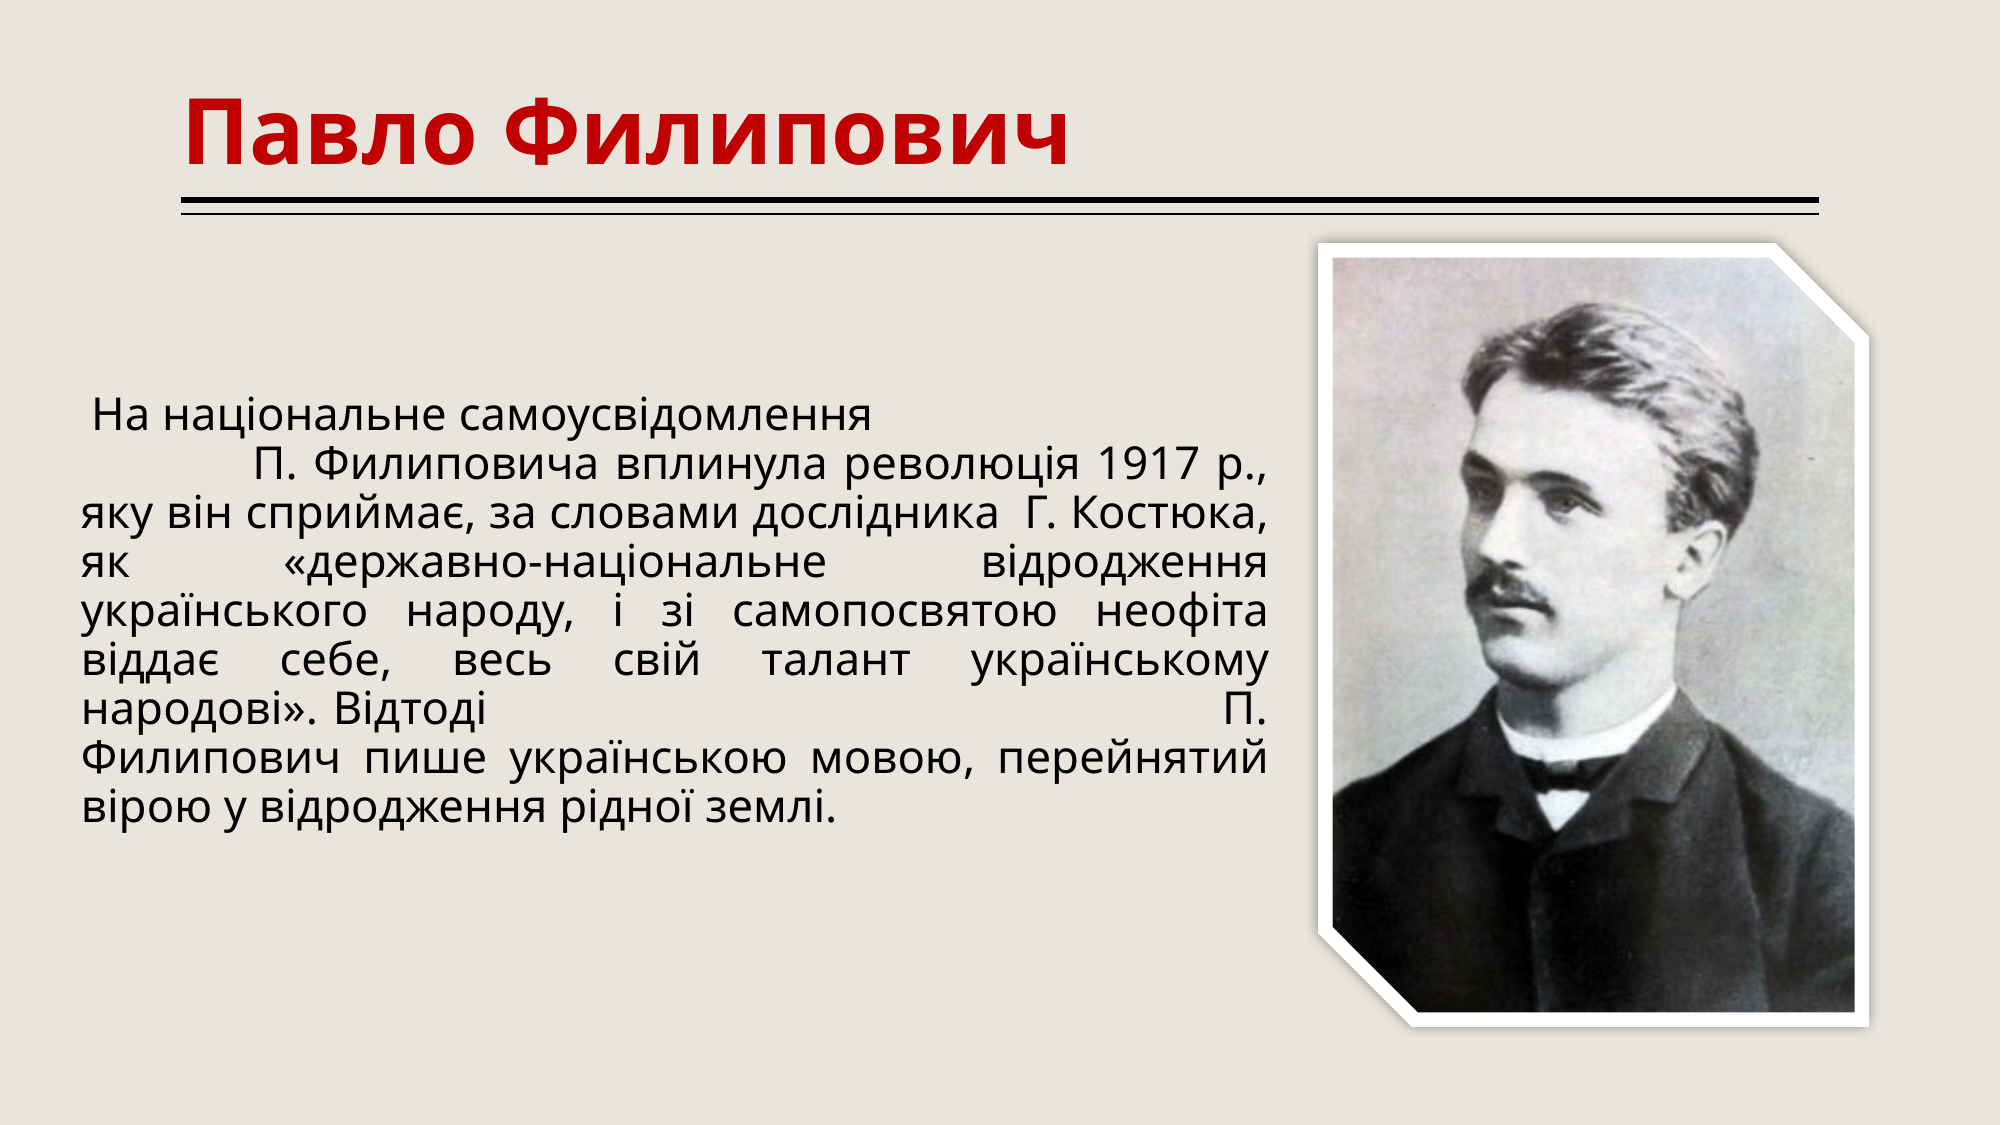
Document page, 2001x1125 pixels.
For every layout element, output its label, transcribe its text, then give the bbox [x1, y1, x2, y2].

list На національне самоусвідомлення П. Филиповича вплинула революція 1917 р., яку він сприймає, за словами дослідника Г. Костюка, як «державно-національне відродження українського народу, і зі самопосвятою неофіта віддає себе, весь свій талант українському народові». Відтоді П. Филипович пише українською мовою, перейнятий вірою у відродження рідної землі. [80, 383, 1271, 849]
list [1325, 250, 1862, 1020]
title Павло Филипович [181, 12, 1819, 193]
